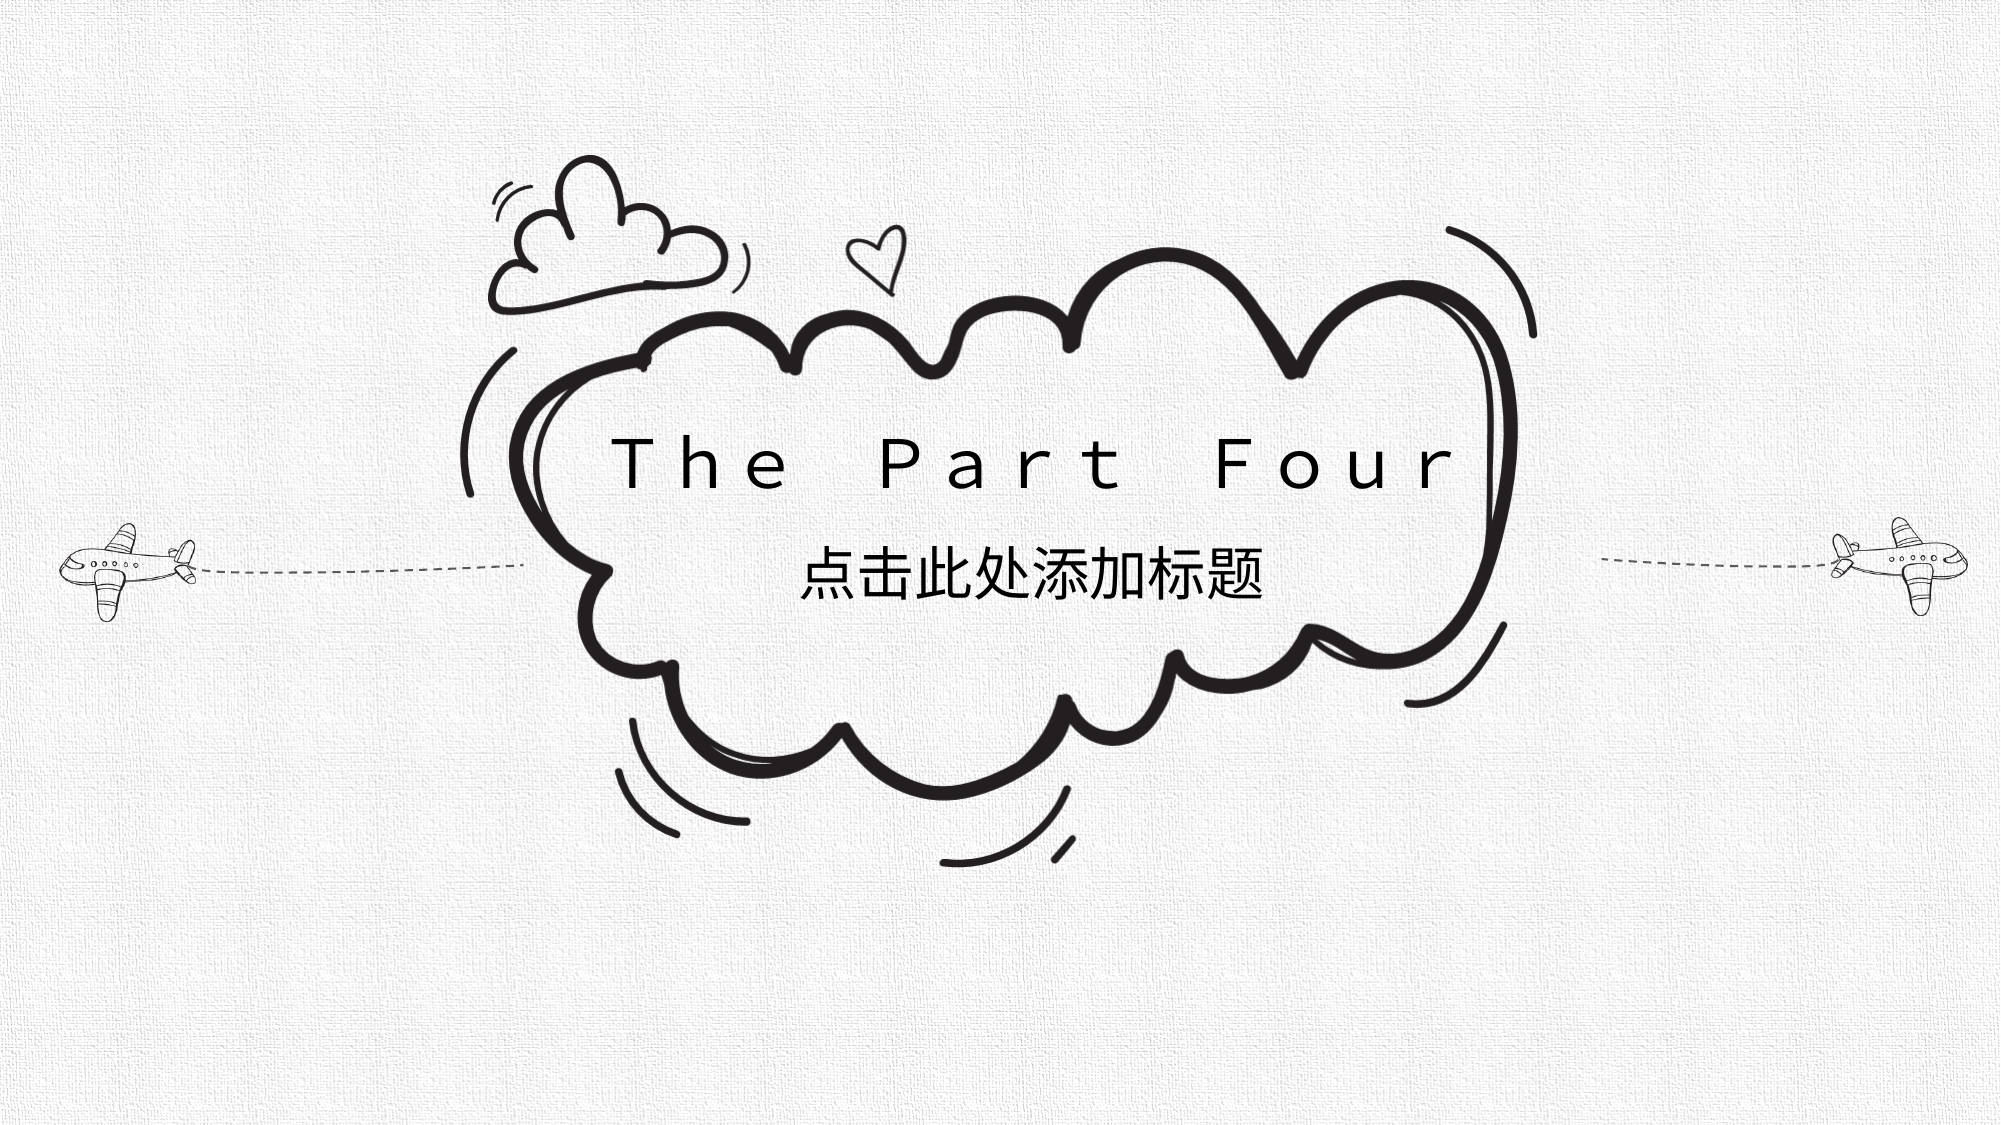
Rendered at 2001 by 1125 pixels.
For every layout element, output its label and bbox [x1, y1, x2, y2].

text_box [59, 523, 524, 622]
picture [0, 0, 2001, 1125]
text_box [1601, 517, 1968, 616]
